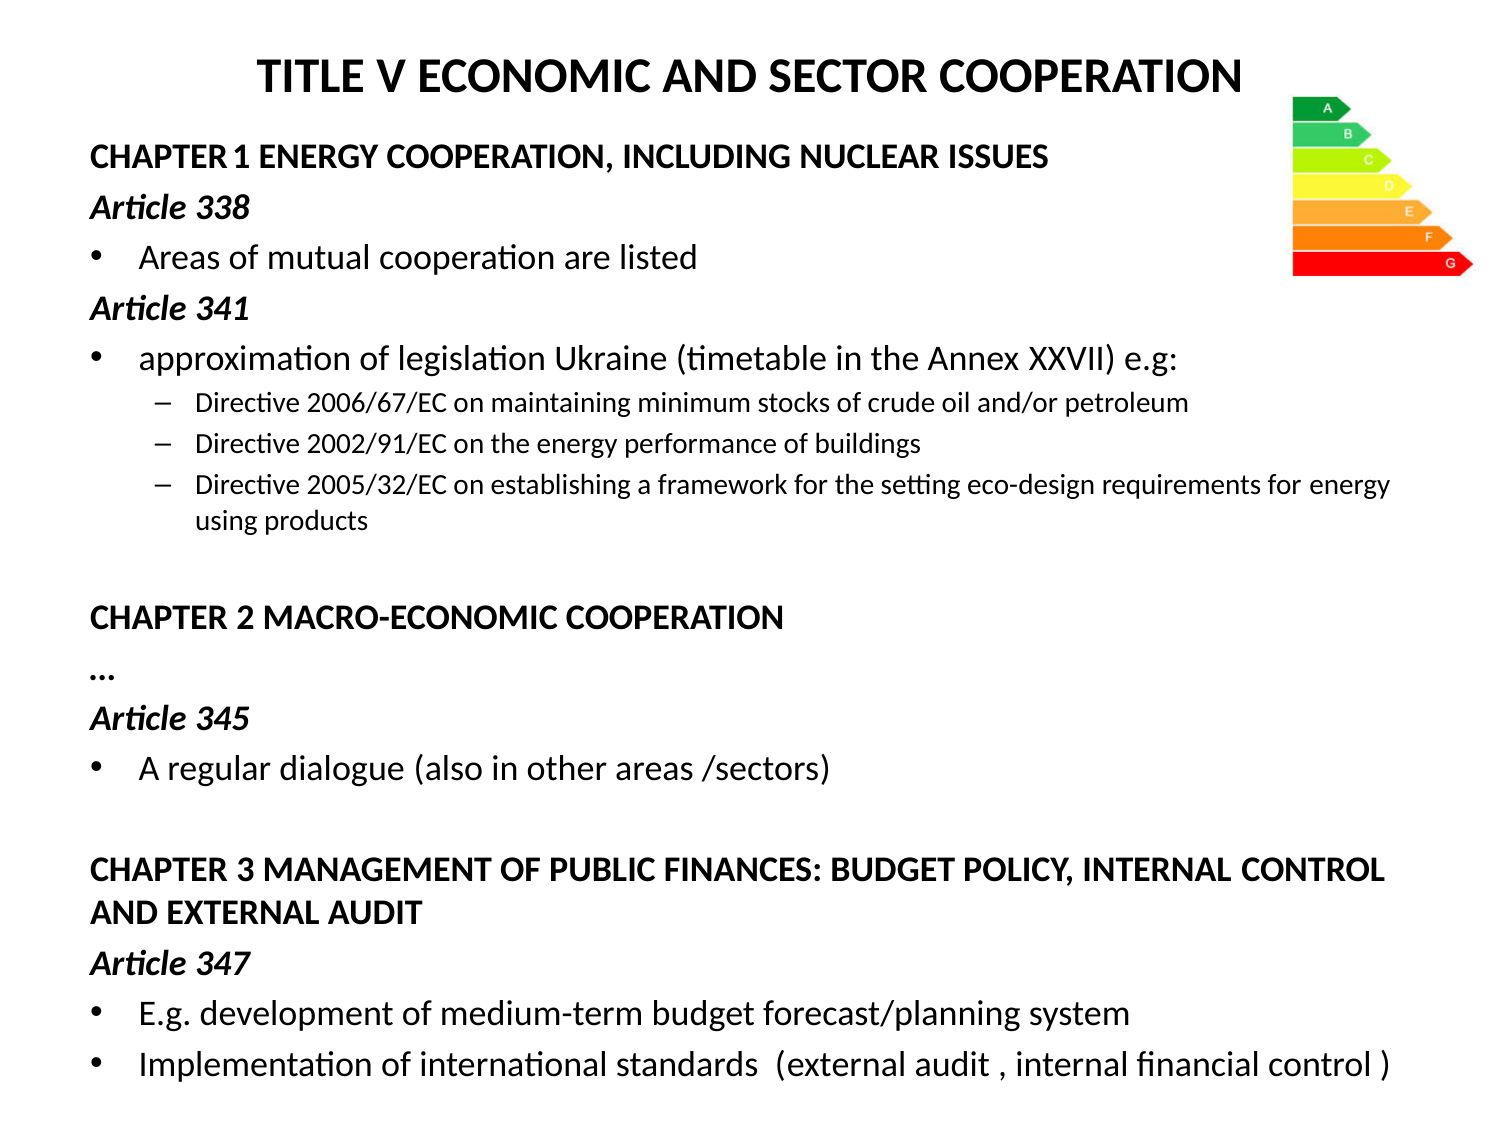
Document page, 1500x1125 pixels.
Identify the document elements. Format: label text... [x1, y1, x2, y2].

picture [1262, 77, 1498, 294]
list CHAPTER 1 ENERGY COOPERATION, INCLUDING NUCLEAR ISSUES Article 338 Areas of mutual cooperation are listed Article 341 approximation of legislation Ukraine (timetable in the Annex XXVII) e.g: Directive 2006/67/EC on maintaining minimum stocks of crude oil and/or petroleum Directive 2002/91/EC on the energy performance of buildings Directive 2005/32/EC on establishing a framework for the setting eco-design requirements for energy using products CHAPTER 2 MACRO-ECONOMIC COOPERATION … Article 345 A regular dialogue (also in other areas /sectors) CHAPTER 3 MANAGEMENT OF PUBLIC FINANCES: BUDGET POLICY, INTERNAL CONTROL AND EXTERNAL AUDIT Article 347 E.g. development of medium-term budget forecast/planning system Implementation of international standards (external audit , internal financial control ) [75, 125, 1425, 1125]
title TITLE V ECONOMIC AND SECTOR COOPERATION [75, 45, 1425, 125]
